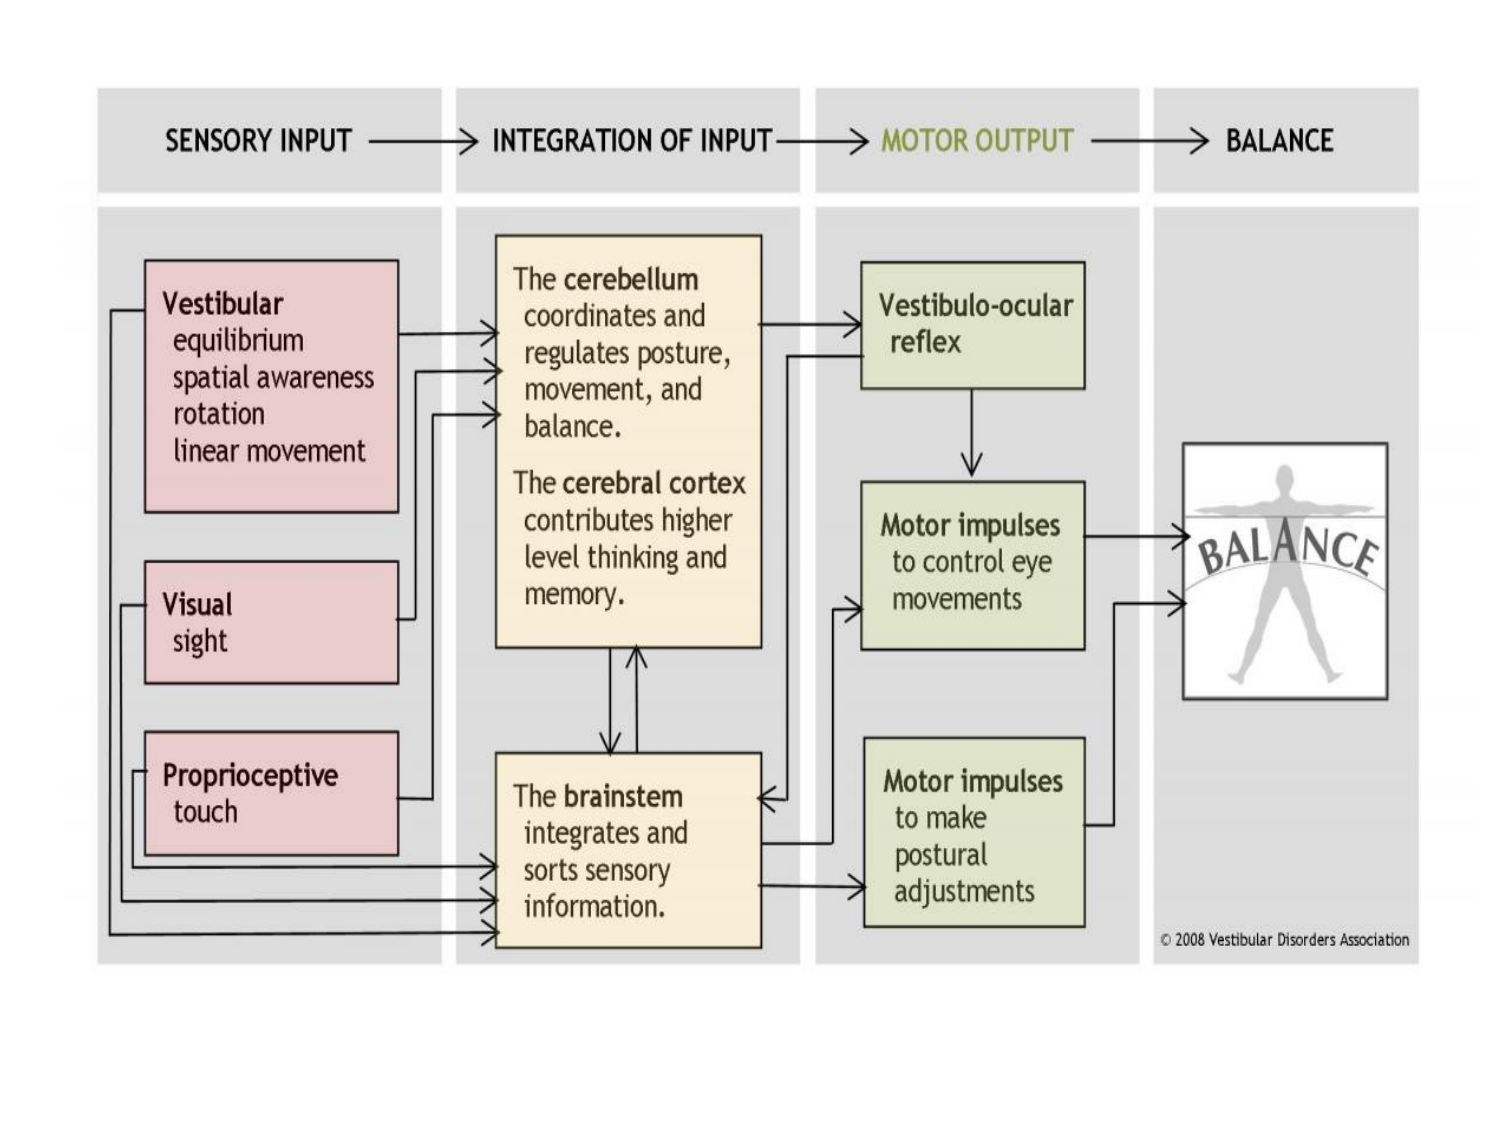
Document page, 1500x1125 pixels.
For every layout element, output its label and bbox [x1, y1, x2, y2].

list [62, 62, 1479, 1077]
